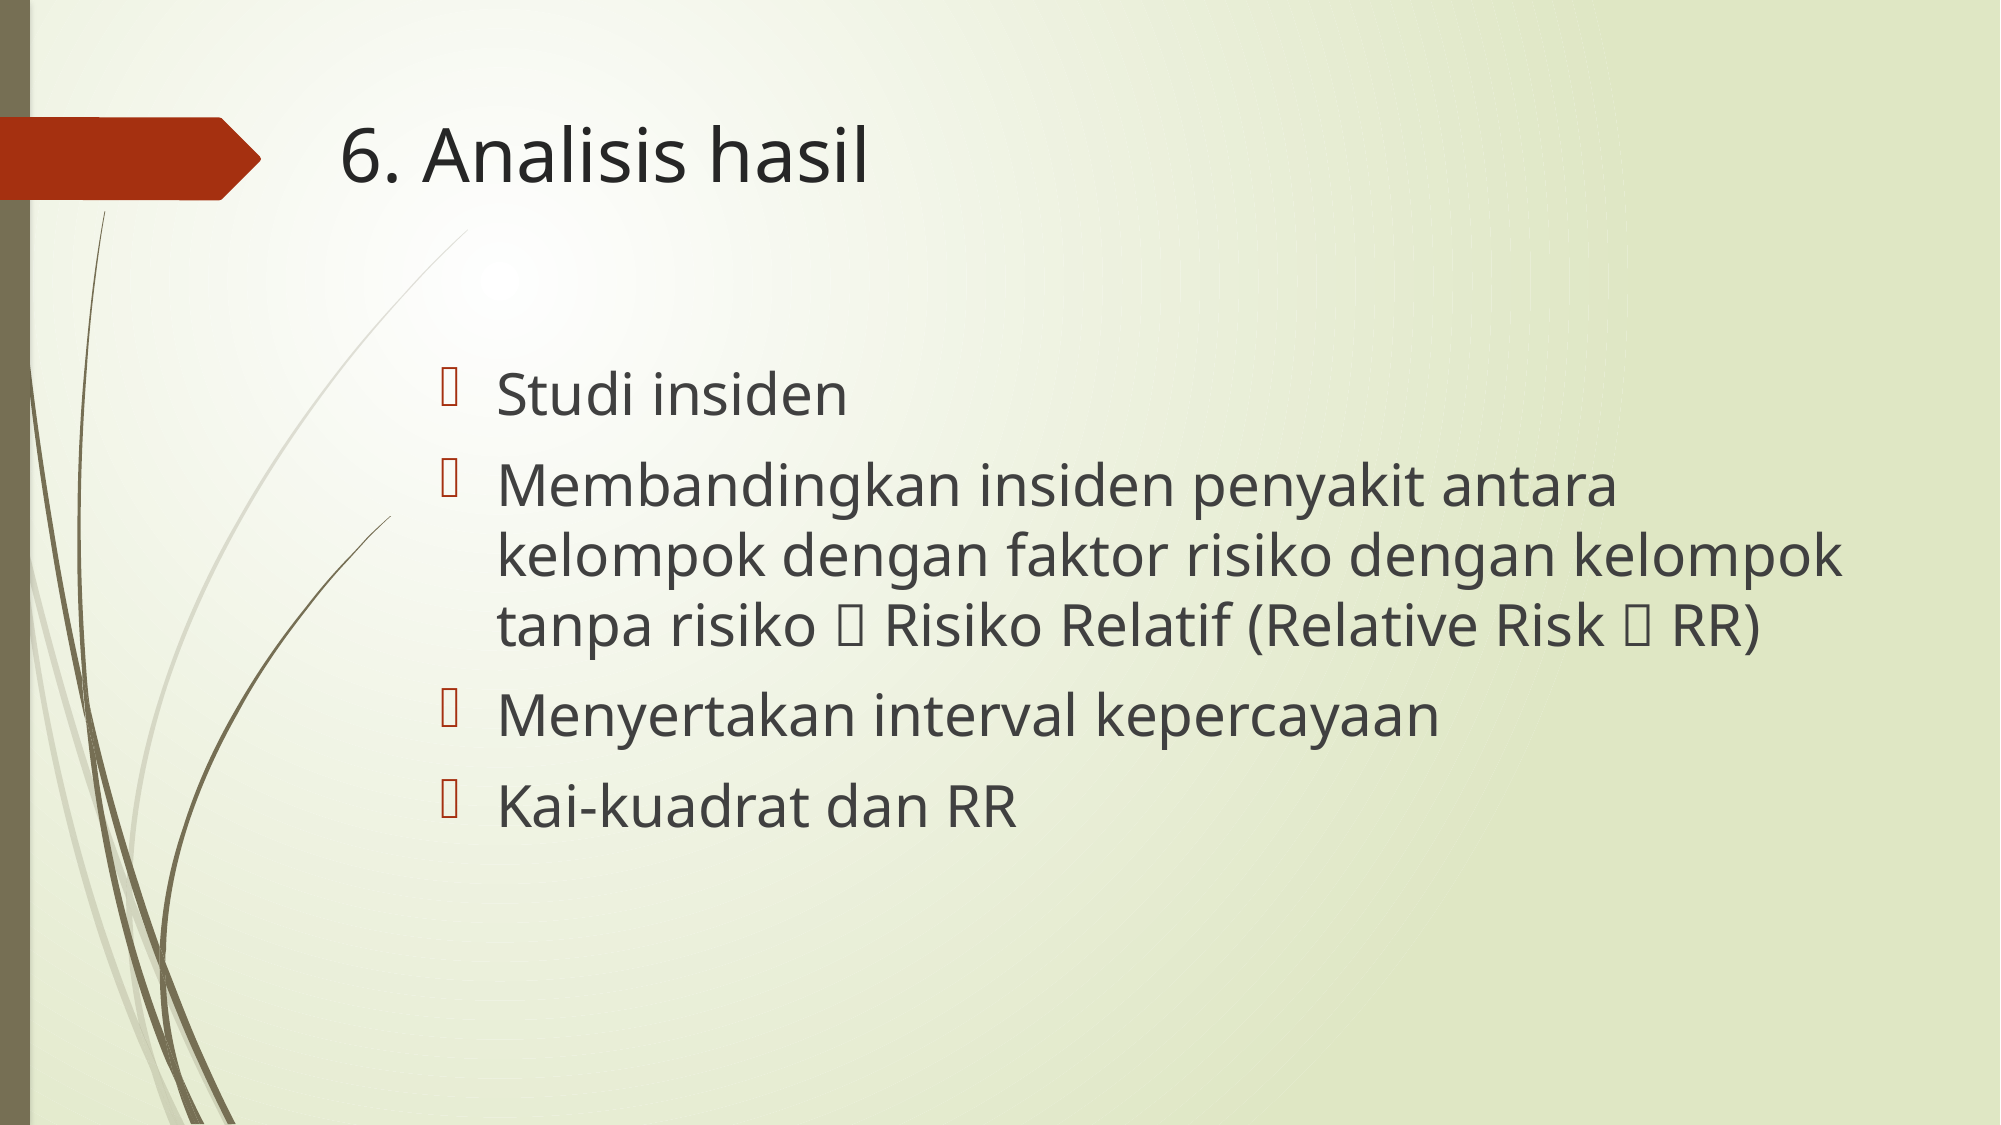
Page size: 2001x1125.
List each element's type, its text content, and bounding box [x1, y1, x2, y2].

list Studi insiden Membandingkan insiden penyakit antara kelompok dengan faktor risiko dengan kelompok tanpa risiko  Risiko Relatif (Relative Risk  RR) Menyertakan interval kepercayaan Kai-kuadrat dan RR [424, 350, 1888, 970]
title 6. Analisis hasil [324, 99, 1675, 233]
